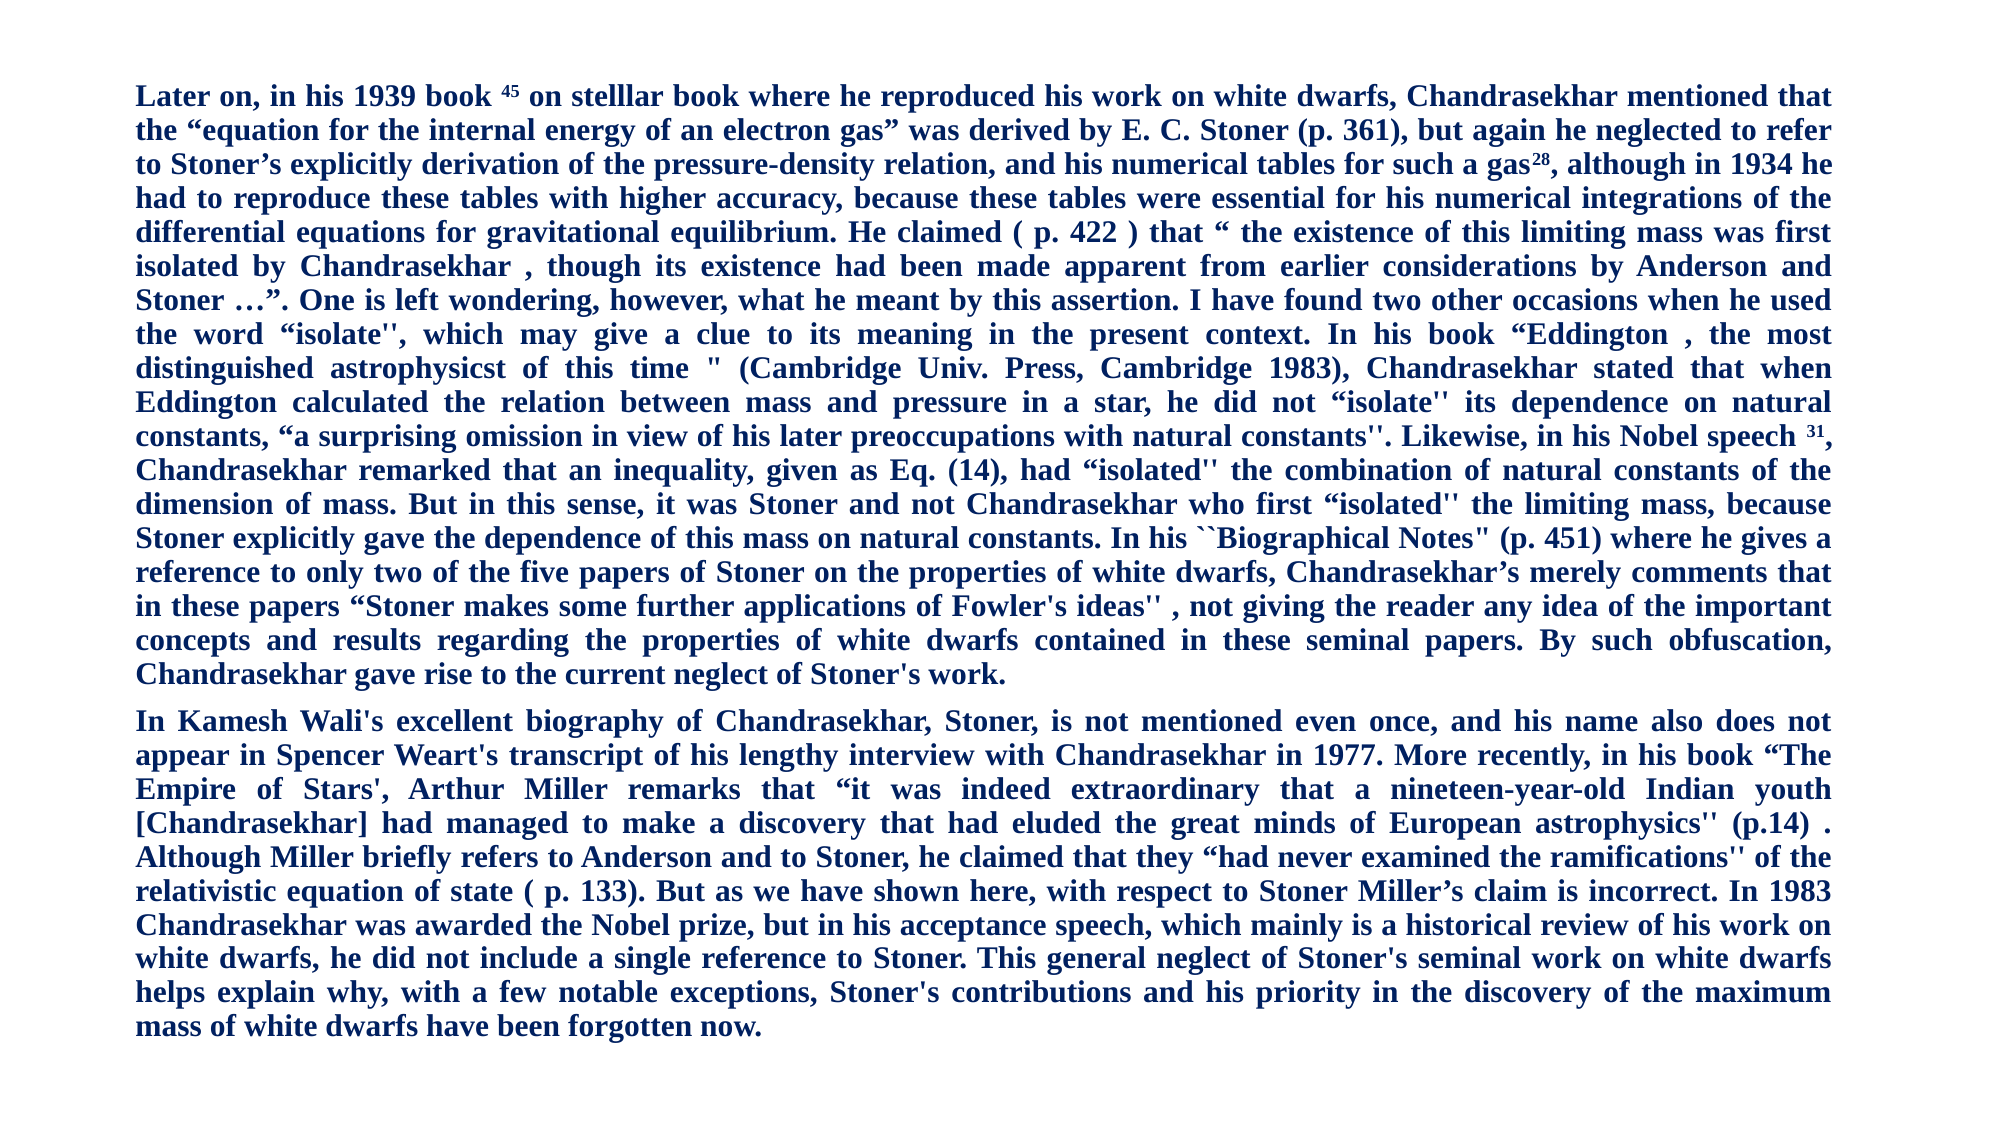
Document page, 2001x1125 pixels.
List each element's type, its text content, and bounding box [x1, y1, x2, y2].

subtitle Later on, in his 1939 book 45 on stelllar book where he reproduced his work on white dwarfs, Chandrasekhar mentioned that the “equation for the internal energy of an electron gas” was derived by E. C. Stoner (p. 361), but again he neglected to refer to Stoner’s explicitly derivation of the pressure-density relation, and his numerical tables for such a gas28, although in 1934 he had to reproduce these tables with higher accuracy, because these tables were essential for his numerical integrations of the differential equations for gravitational equilibrium. He claimed ( p. 422 ) that “ the existence of this limiting mass was first isolated by Chandrasekhar , though its existence had been made apparent from earlier considerations by Anderson and Stoner …”. One is left wondering, however, what he meant by this assertion. I have found two other occasions when he used the word “isolate'', which may give a clue to its meaning in the present context. In his book “Eddington , the most distinguished astrophysicst of this time " (Cambridge Univ. Press, Cambridge 1983), Chandrasekhar stated that when Eddington calculated the relation between mass and pressure in a star, he did not “isolate'' its dependence on natural constants, “a surprising omission in view of his later preoccupations with natural constants''. Likewise, in his Nobel speech 31, Chandrasekhar remarked that an inequality, given as Eq. (14), had “isolated'' the combination of natural constants of the dimension of mass. But in this sense, it was Stoner and not Chandrasekhar who first “isolated'' the limiting mass, because Stoner explicitly gave the dependence of this mass on natural constants. In his ``Biographical Notes" (p. 451) where he gives a reference to only two of the five papers of Stoner on the properties of white dwarfs, Chandrasekhar’s merely comments that in these papers “Stoner makes some further applications of Fowler's ideas'' , not giving the reader any idea of the important concepts and results regarding the properties of white dwarfs contained in these seminal papers. By such obfuscation, Chandrasekhar gave rise to the current neglect of Stoner's work. In Kamesh Wali's excellent biography of Chandrasekhar, Stoner, is not mentioned even once, and his name also does not appear in Spencer Weart's transcript of his lengthy interview with Chandrasekhar in 1977. More recently, in his book “The Empire of Stars', Arthur Miller remarks that “it was indeed extraordinary that a nineteen-year-old Indian youth [Chandrasekhar] had managed to make a discovery that had eluded the great minds of European astrophysics'' (p.14) . Although Miller briefly refers to Anderson and to Stoner, he claimed that they “had never examined the ramifications'' of the relativistic equation of state ( p. 133). But as we have shown here, with respect to Stoner Miller’s claim is incorrect. In 1983 Chandrasekhar was awarded the Nobel prize, but in his acceptance speech, which mainly is a historical review of his work on white dwarfs, he did not include a single reference to Stoner. This general neglect of Stoner's seminal work on white dwarfs helps explain why, with a few notable exceptions, Stoner's contributions and his priority in the discovery of the maximum mass of white dwarfs have been forgotten now. [120, 72, 1849, 1060]
